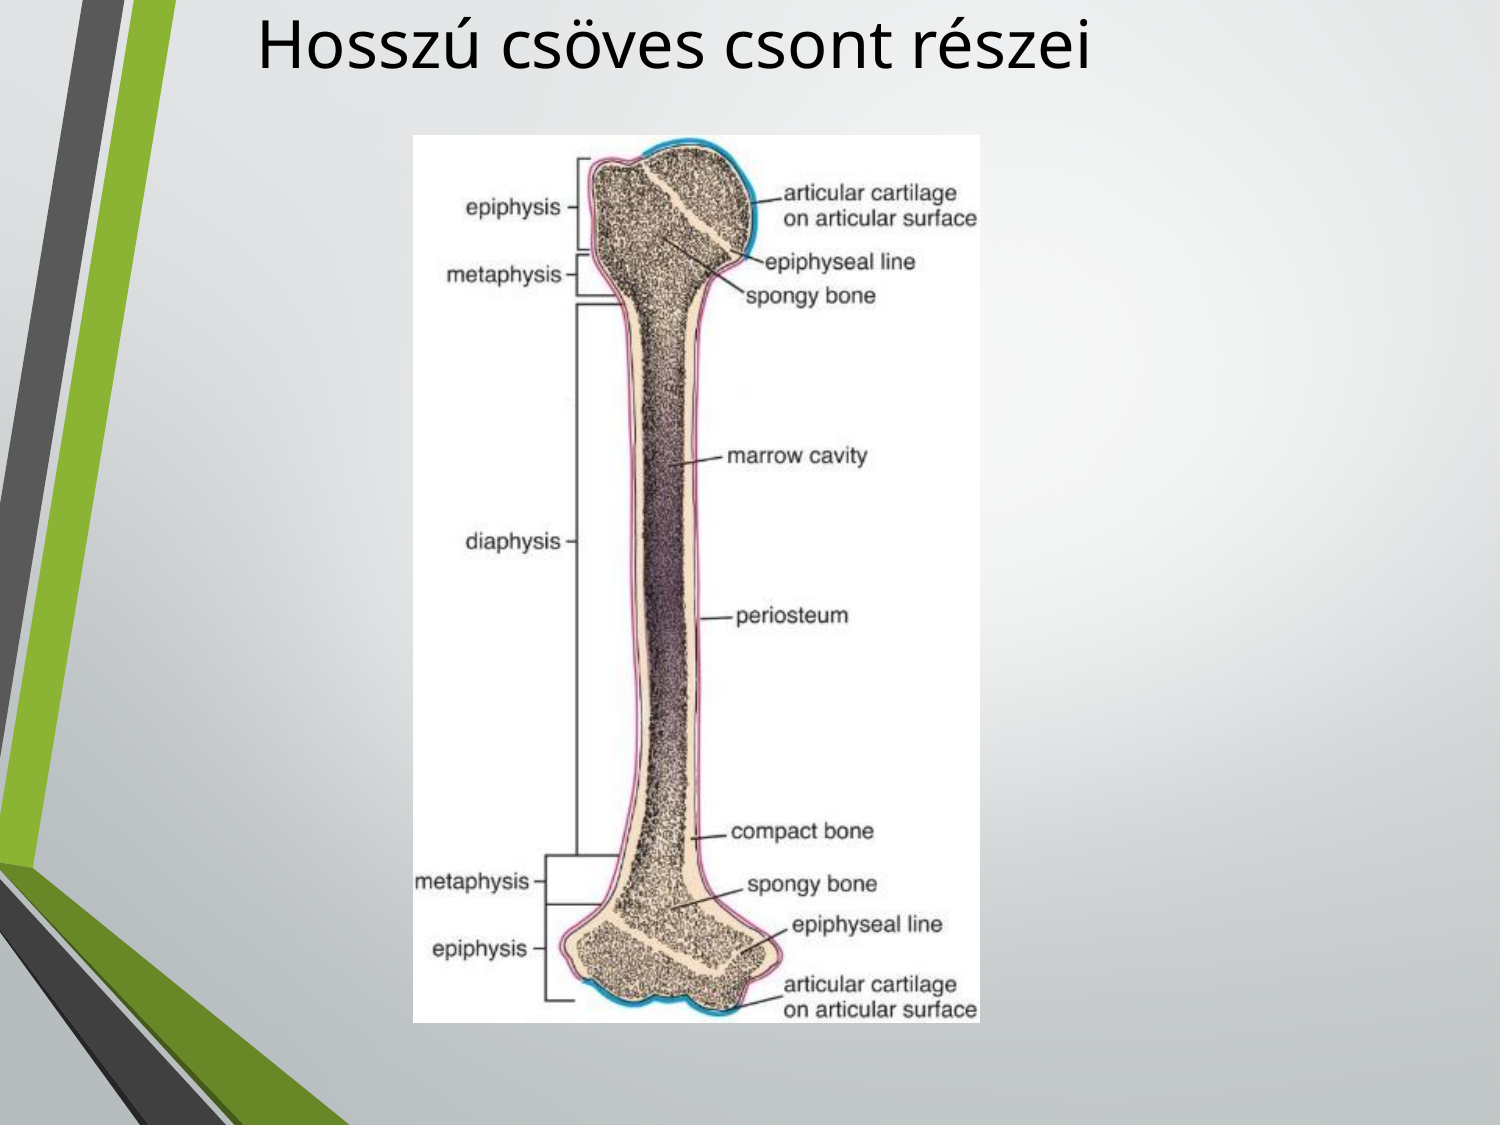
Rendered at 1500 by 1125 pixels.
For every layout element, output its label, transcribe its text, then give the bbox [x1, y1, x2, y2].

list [412, 135, 980, 1023]
title Hosszú csöves csont részei [0, 0, 1350, 136]
